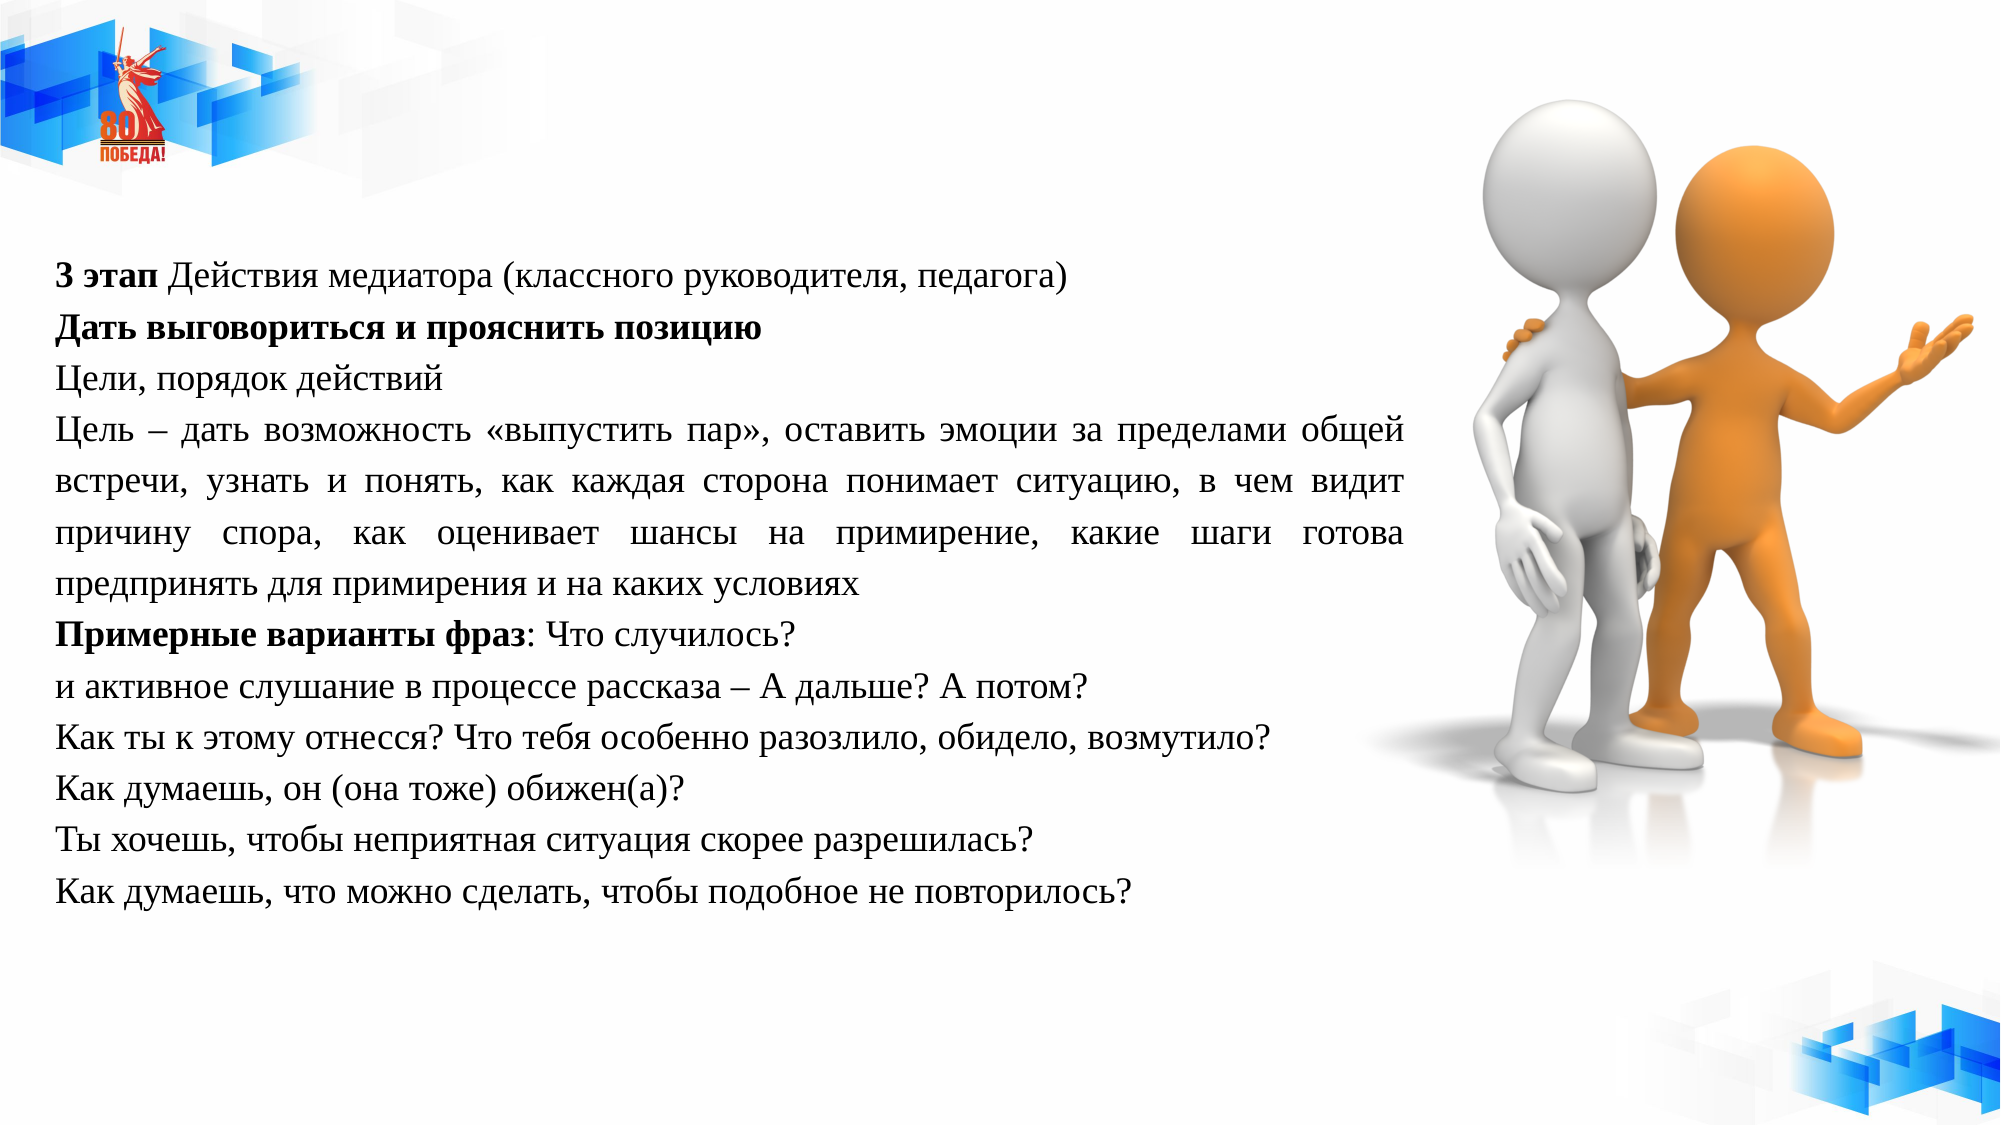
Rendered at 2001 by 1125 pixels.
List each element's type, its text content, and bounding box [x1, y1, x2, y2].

text_box 3 этап Действия медиатора (классного руководителя, педагога) Дать выговориться и прояснить позицию Цели, порядок действий Цель – дать возможность «выпустить пар», оставить эмоции за пределами общей встречи, узнать и понять, как каждая сторона понимает ситуацию, в чем видит причину спора, как оценивает шансы на примирение, какие шаги готова предпринять для примирения и на каких условиях Примерные варианты фраз: Что случилось? и активное слушание в процессе рассказа – А дальше? А потом? Как ты к этому отнесся? Что тебя особенно разозлило, обидело, возмутило? Как думаешь, он (она тоже) обижен(а)? Ты хочешь, чтобы неприятная ситуация скорее разрешилась? Как думаешь, что можно сделать, чтобы подобное не повторилось? [40, 236, 1421, 918]
picture [0, 0, 2001, 1125]
